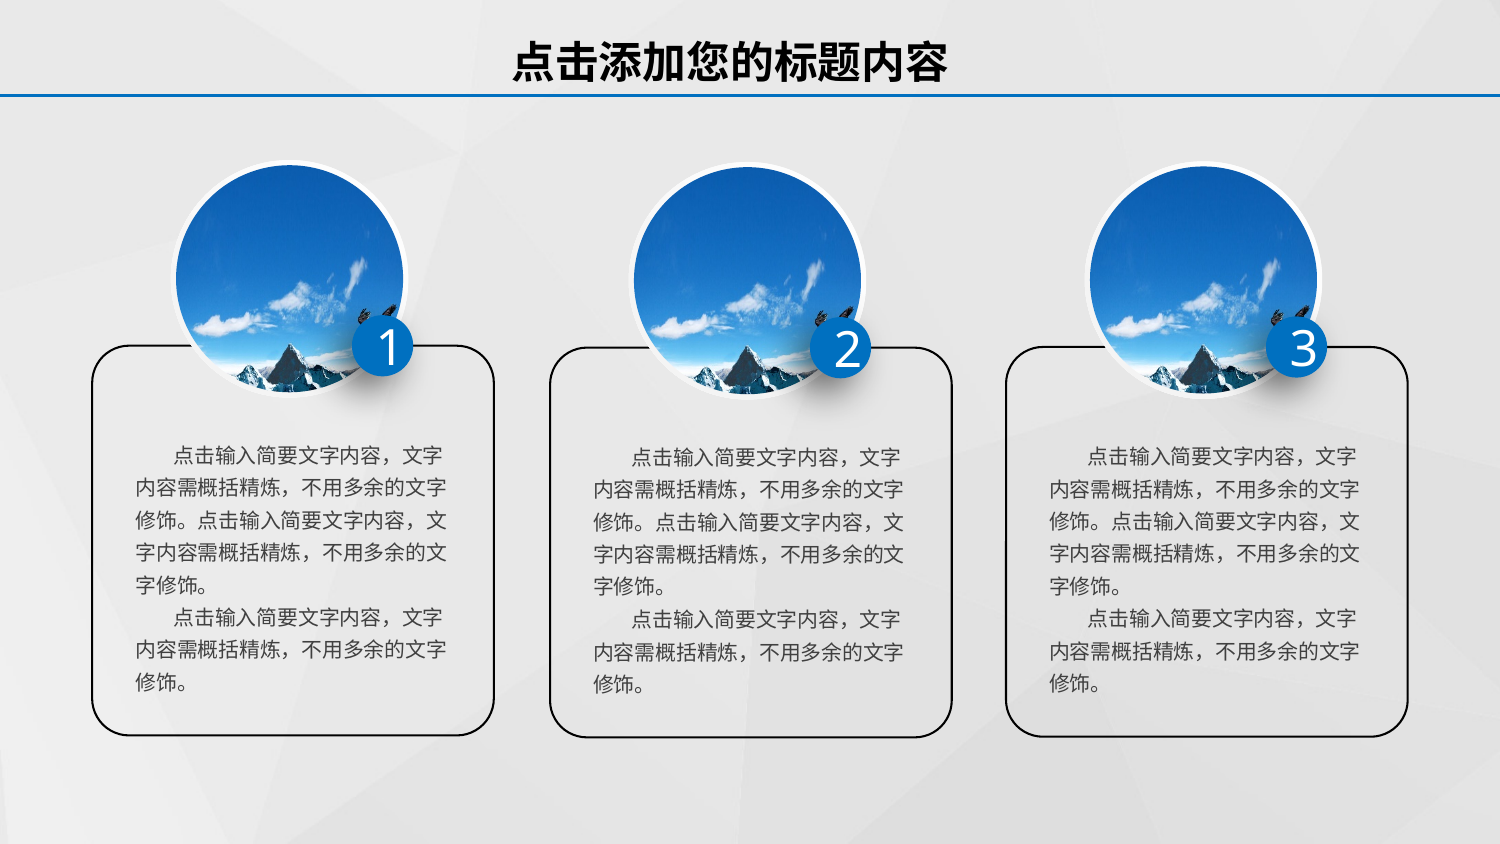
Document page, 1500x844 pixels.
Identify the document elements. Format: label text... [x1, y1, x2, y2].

text_box 1 [409, 328, 415, 364]
text_box [1004, 345, 1409, 738]
text_box 点击输入简要文字内容，文字内容需概括精炼，不用多余的文字修饰。点击输入简要文字内容，文字内容需概括精炼，不用多余的文字修饰。 点击输入简要文字内容，文字内容需概括精炼，不用多余的文字修饰。 [135, 435, 455, 695]
text_box 点击输入简要文字内容，文字内容需概括精炼，不用多余的文字修饰。点击输入简要文字内容，文字内容需概括精炼，不用多余的文字修饰。 点击输入简要文字内容，文字内容需概括精炼，不用多余的文字修饰。 [1049, 436, 1369, 696]
text_box 点击输入简要文字内容，文字内容需概括精炼，不用多余的文字修饰。点击输入简要文字内容，文字内容需概括精炼，不用多余的文字修饰。 点击输入简要文字内容，文字内容需概括精炼，不用多余的文字修饰。 [593, 437, 913, 697]
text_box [628, 161, 867, 400]
picture [0, 97, 1500, 844]
picture [0, 0, 1500, 94]
text_box [91, 344, 495, 737]
text_box [549, 346, 953, 739]
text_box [1084, 161, 1323, 399]
text_box 点击添加您的标题内容 [496, 26, 1004, 95]
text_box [170, 160, 409, 398]
text_box 2 [867, 330, 873, 365]
text_box 3 [1323, 329, 1329, 365]
